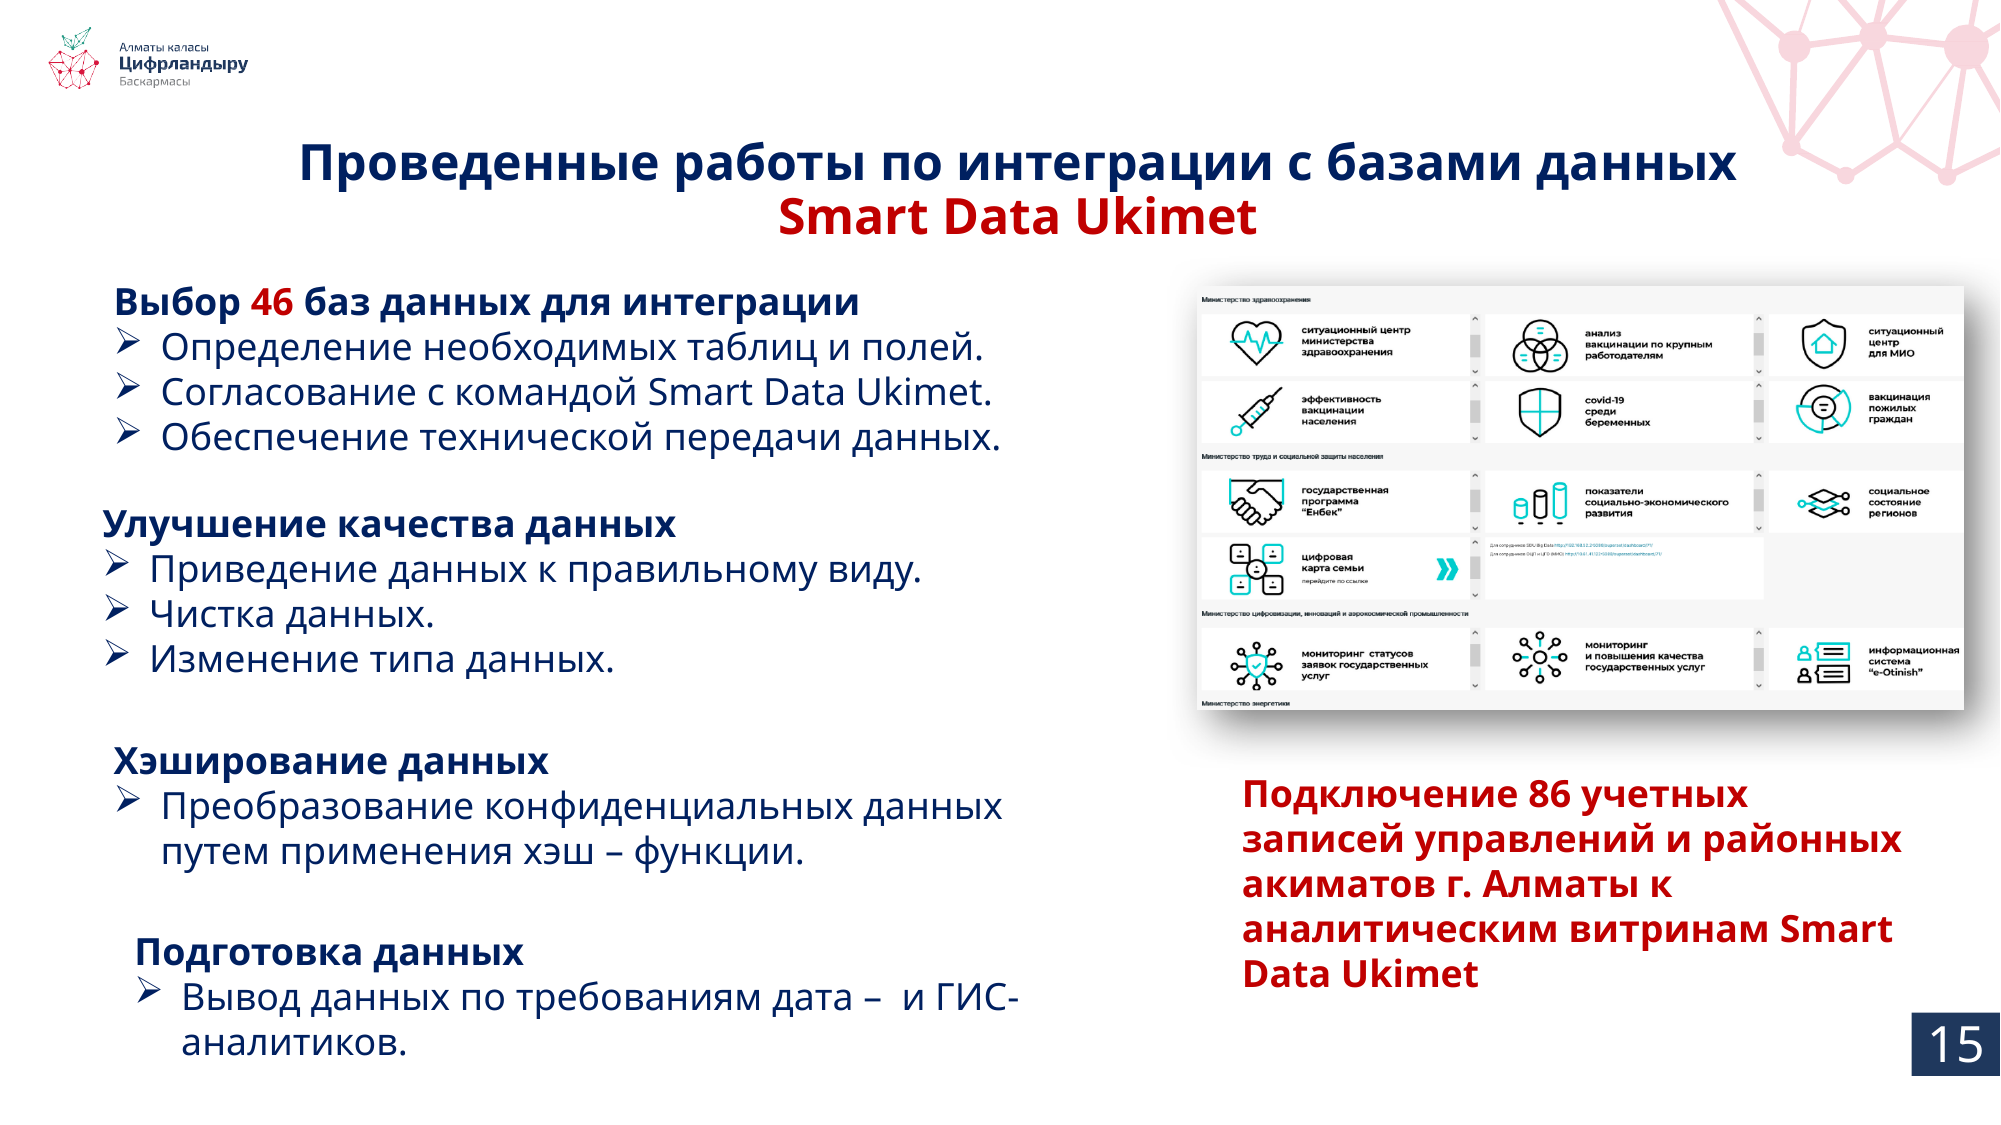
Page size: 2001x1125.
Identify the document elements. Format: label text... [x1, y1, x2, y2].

text_box 15 [1911, 1012, 2000, 1076]
text_box Подготовка данных Вывод данных по требованиям дата – и ГИС-аналитиков. [119, 920, 1050, 1070]
text_box Выбор 46 баз данных для интеграции Определение необходимых таблиц и полей. Согласование с командой Smart Data Ukimet. Обеспечение технической передачи данных. [98, 270, 1114, 556]
text_box [1717, 0, 2000, 186]
text_box [201, 60, 212, 72]
text_box Проведенные работы по интеграции с базами данных Smart Data Ukimet [248, 130, 1789, 253]
text_box [120, 76, 133, 86]
text_box [176, 79, 190, 86]
text_box [227, 60, 249, 74]
text_box [120, 56, 132, 73]
text_box [190, 60, 200, 70]
text_box [134, 45, 149, 52]
text_box [168, 45, 187, 52]
text_box [201, 45, 209, 52]
text_box [150, 45, 164, 52]
text_box [153, 79, 175, 88]
text_box [119, 42, 133, 52]
text_box [140, 79, 152, 86]
text_box Улучшение качества данных Приведение данных к правильному виду. Чистка данных. Изменение типа данных. [87, 492, 1039, 688]
text_box [133, 56, 157, 73]
text_box [179, 60, 189, 70]
text_box [48, 27, 99, 89]
text_box Подключение 86 учетных записей управлений и районных акиматов г. Алматы к аналитическим витринам Smart Data Ukimet [1227, 762, 1934, 1003]
text_box Хэширование данных Преобразование конфиденциальных данных путем применения хэш – функции. [98, 729, 1138, 879]
text_box [213, 60, 226, 70]
picture [1197, 286, 1965, 710]
text_box [158, 60, 178, 73]
text_box [188, 45, 194, 52]
